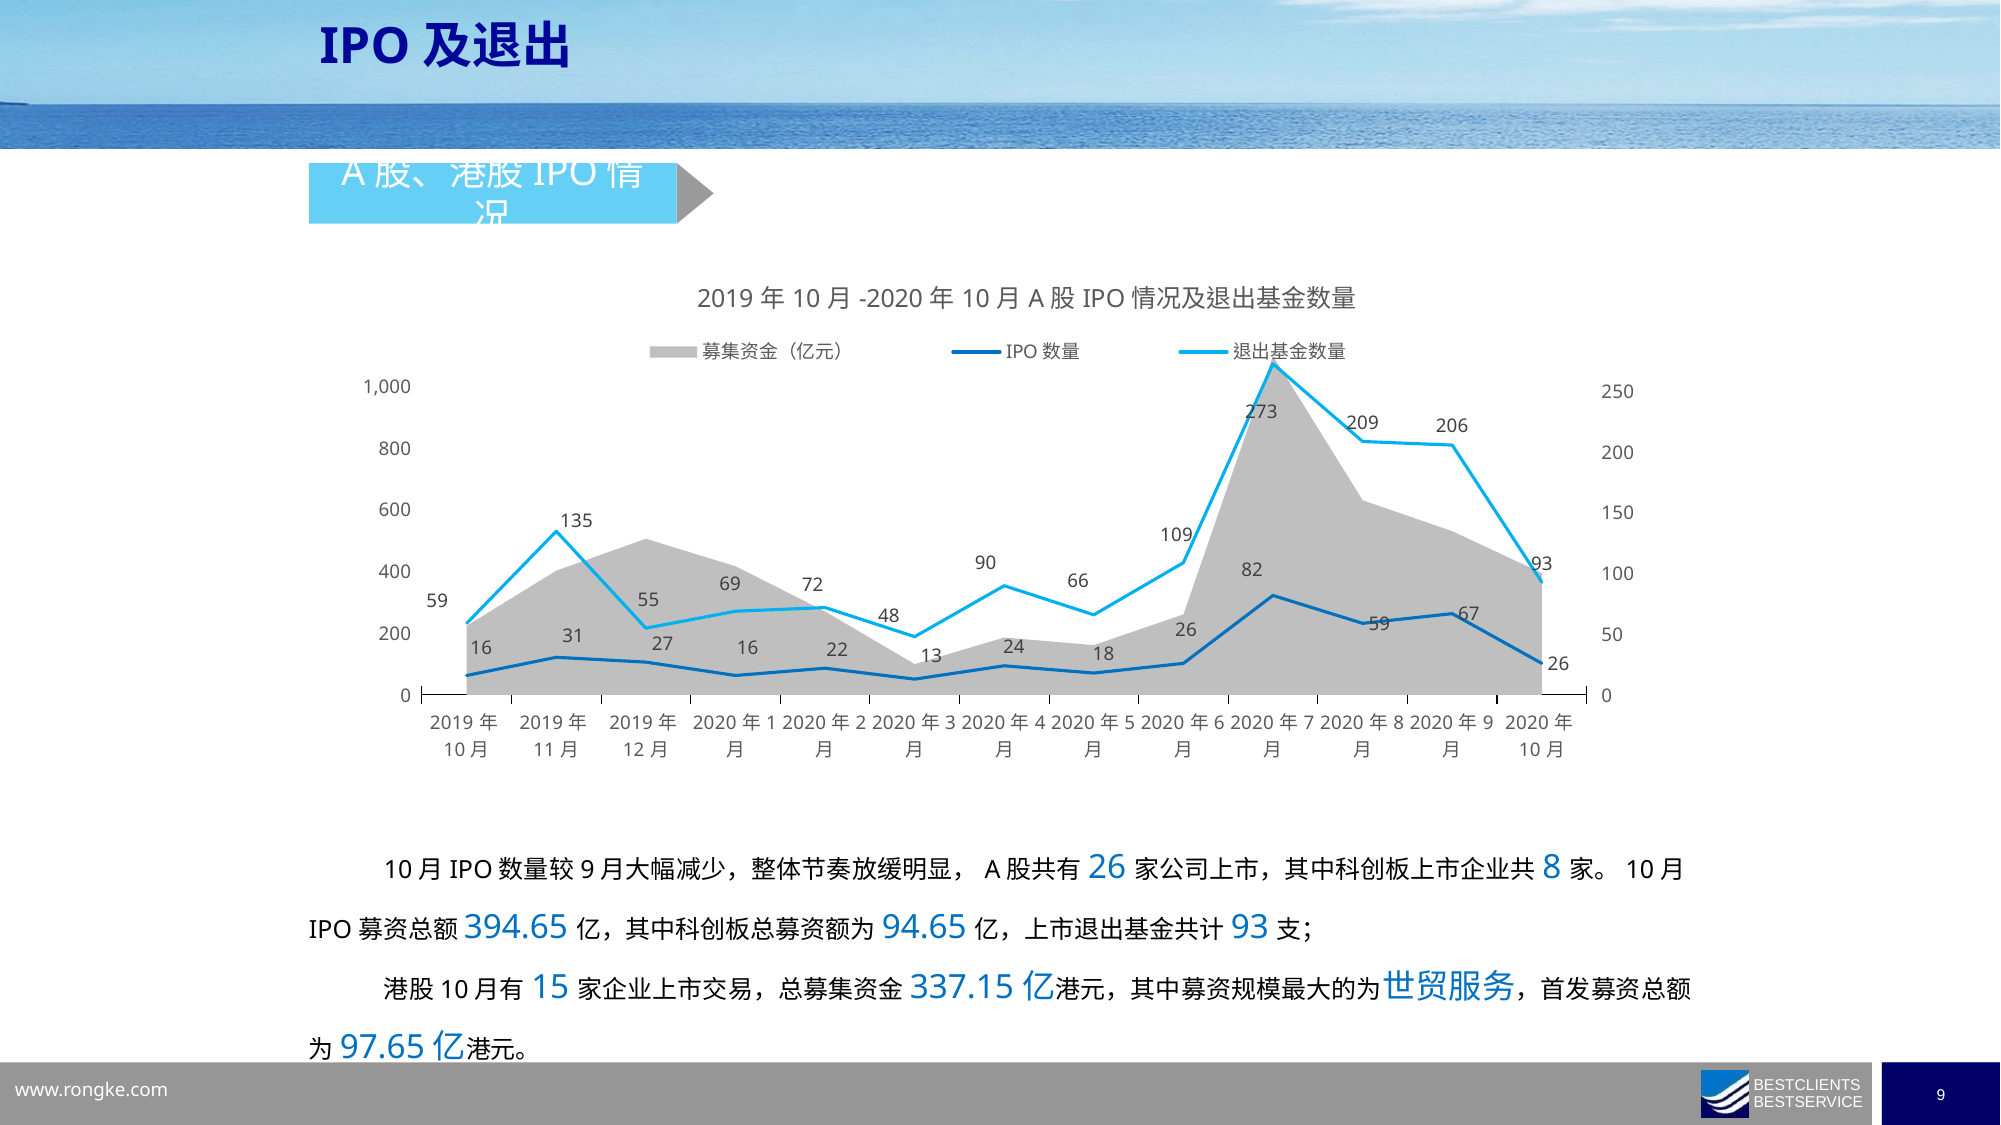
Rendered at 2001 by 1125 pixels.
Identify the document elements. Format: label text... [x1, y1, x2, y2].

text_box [308, 163, 714, 224]
picture [1701, 1070, 1749, 1118]
text_box IPO及退出 [304, 13, 1655, 118]
text_box 10月IPO数量较9月大幅减少，整体节奏放缓明显，A股共有26家公司上市，其中科创板上市企业共8家。10月IPO募资总额394.65亿，其中科创板总募资额为94.65亿，上市退出基金共计93支； 港股10月有15家企业上市交易，总募集资金337.15亿港元，其中募资规模最大的为世贸服务，首发募资总额为97.65亿港元。 [308, 826, 1692, 1066]
chart [308, 269, 1692, 826]
picture [0, 0, 2000, 149]
